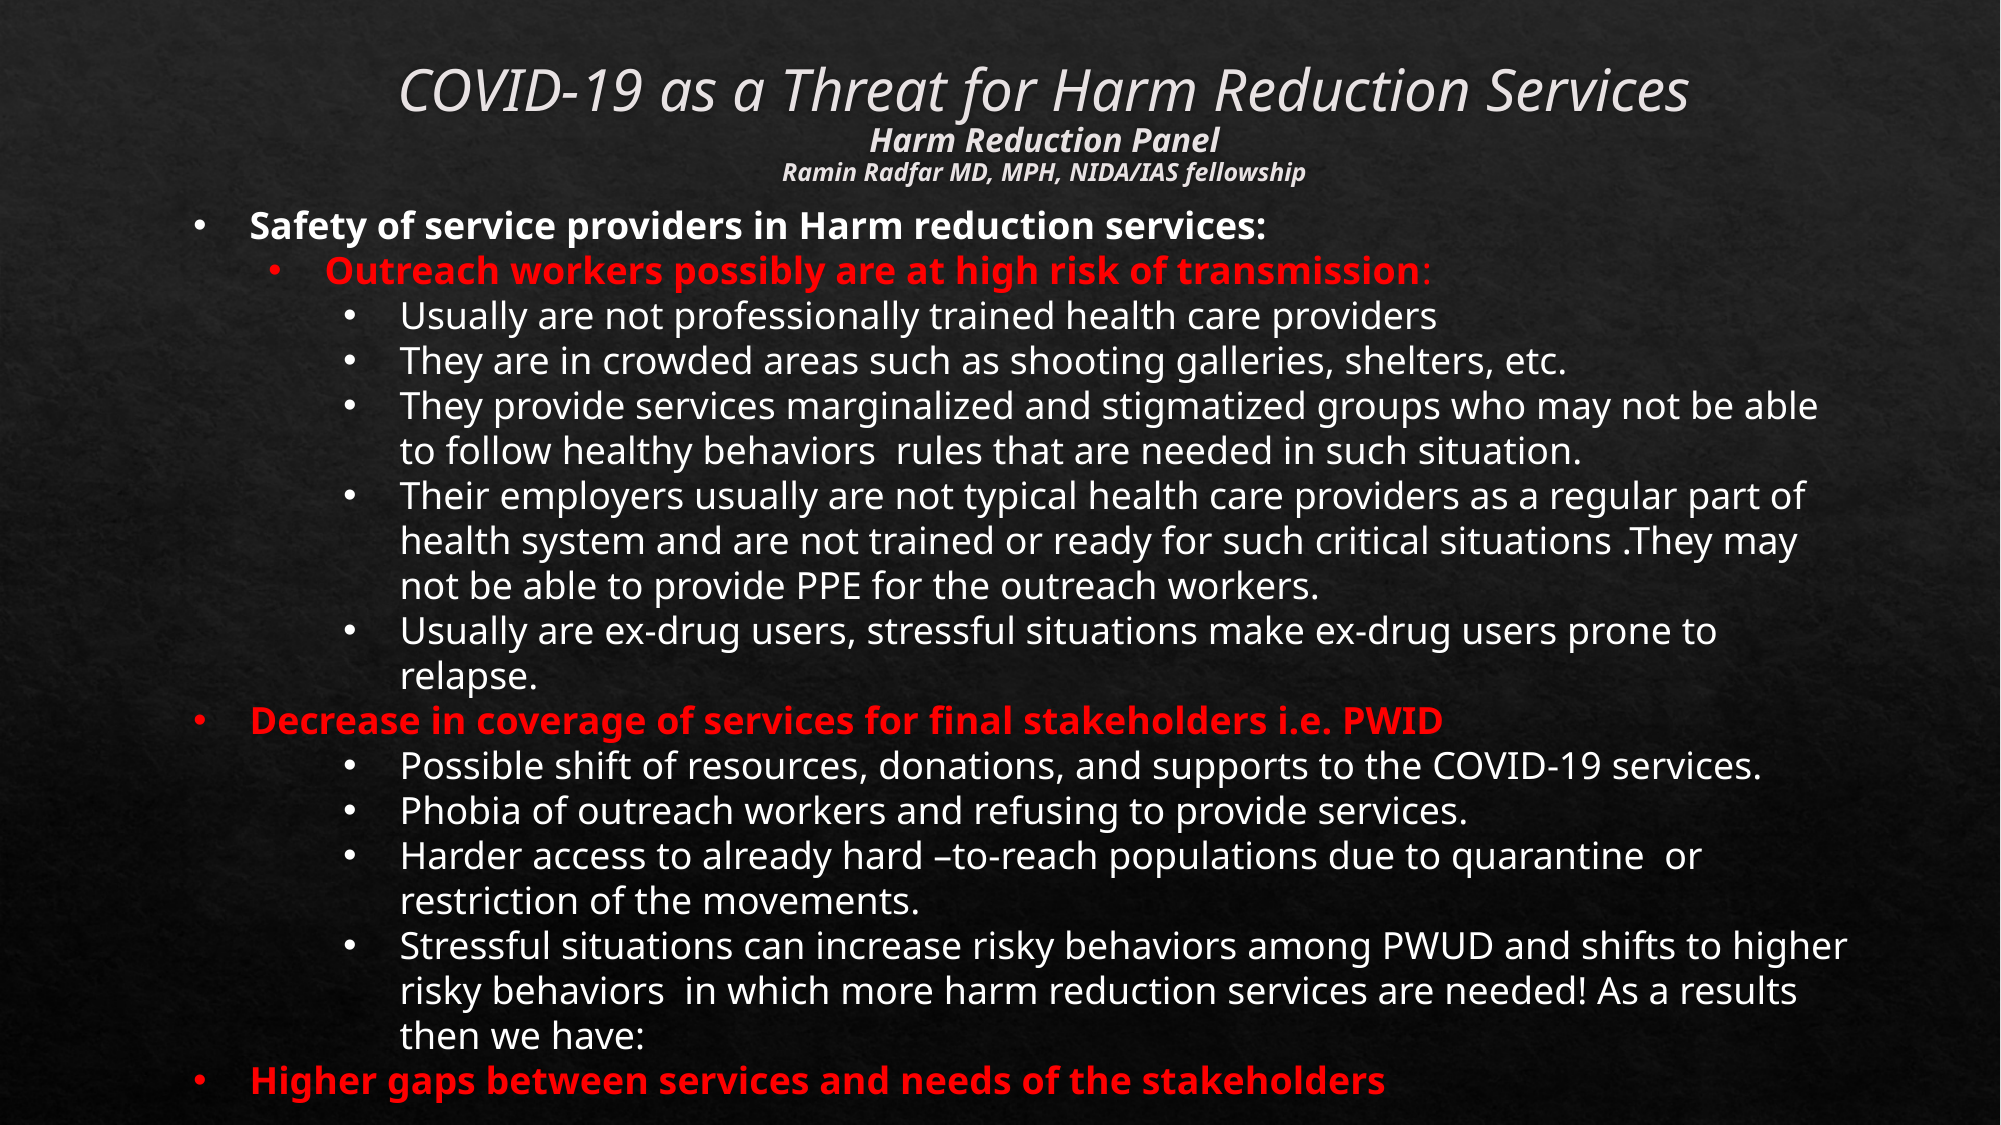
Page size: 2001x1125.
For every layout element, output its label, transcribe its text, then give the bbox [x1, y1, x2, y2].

text_box Safety of service providers in Harm reduction services: Outreach workers possibly are at high risk of transmission: Usually are not professionally trained health care providers They are in crowded areas such as shooting galleries, shelters, etc. They provide services marginalized and stigmatized groups who may not be able to follow healthy behaviors rules that are needed in such situation. Their employers usually are not typical health care providers as a regular part of health system and are not trained or ready for such critical situations .They may not be able to provide PPE for the outreach workers. Usually are ex-drug users, stressful situations make ex-drug users prone to relapse. Decrease in coverage of services for final stakeholders i.e. PWID Possible shift of resources, donations, and supports to the COVID-19 services. Phobia of outreach workers and refusing to provide services. Harder access to already hard –to-reach populations due to quarantine or restriction of the movements. Stressful situations can increase risky behaviors among PWUD and shifts to higher risky behaviors in which more harm reduction services are needed! As a results then we have: Higher gaps between services and needs of the stakeholders [178, 194, 1872, 1125]
title COVID-19 as a Threat for Harm Reduction Services Harm Reduction Panel Ramin Radfar MD, MPH, NIDA/IAS fellowship [178, 48, 1911, 195]
